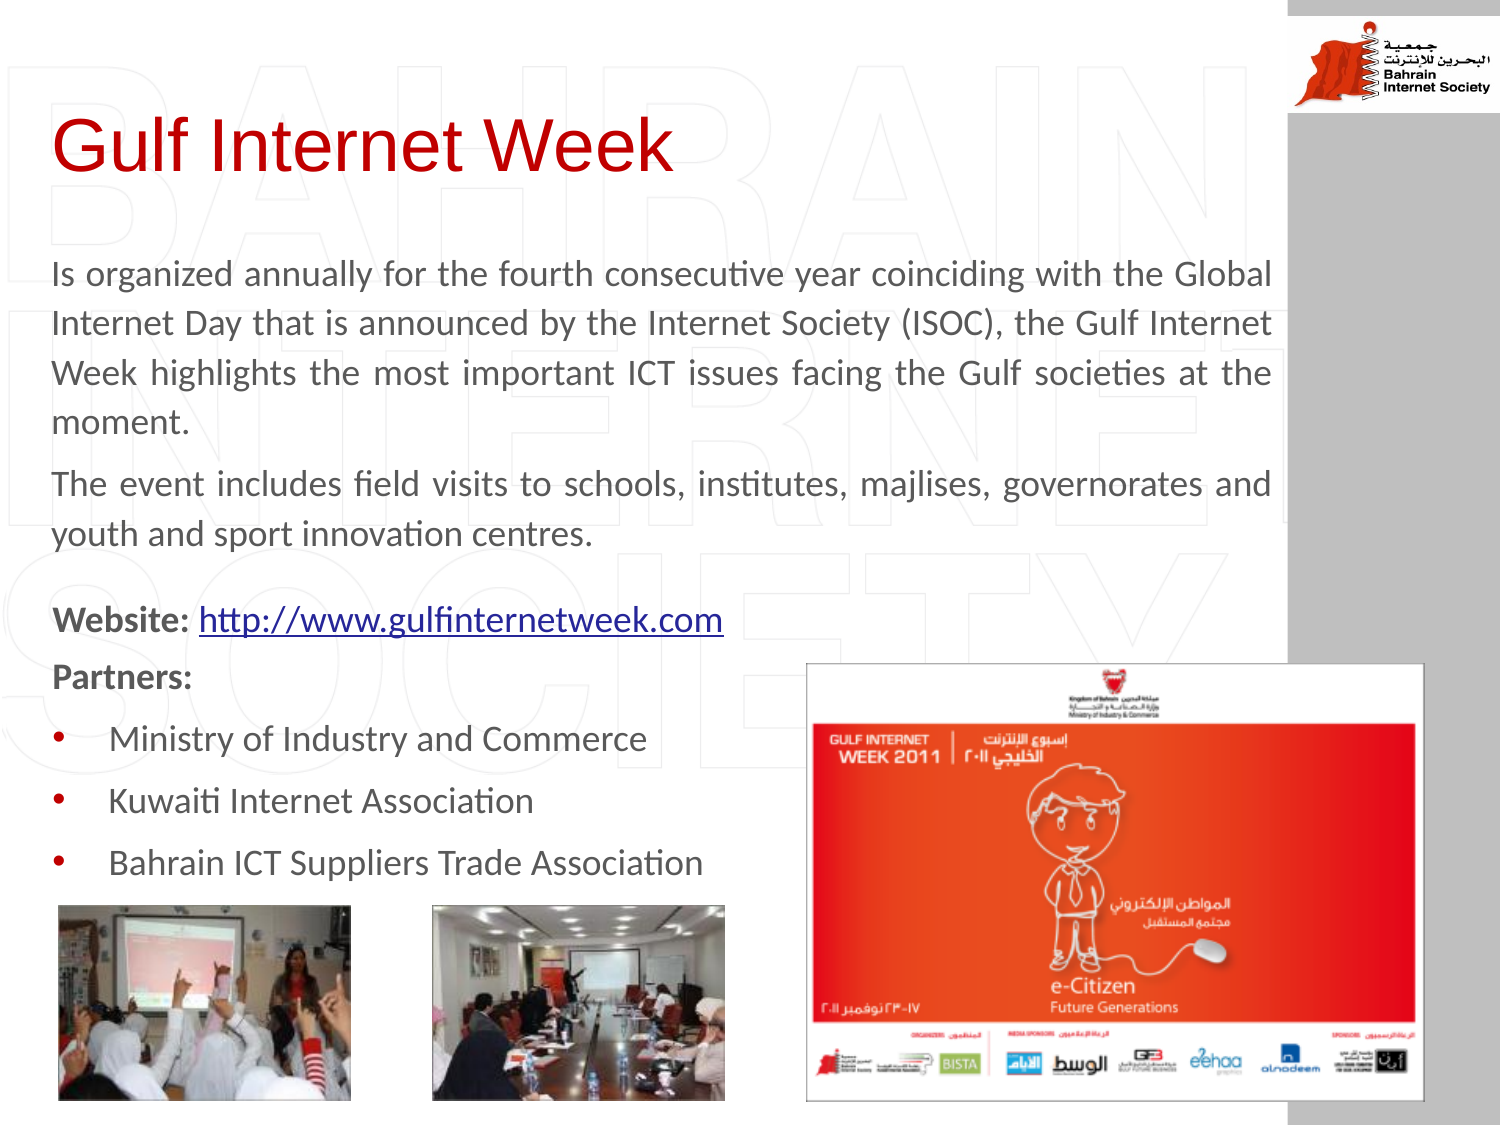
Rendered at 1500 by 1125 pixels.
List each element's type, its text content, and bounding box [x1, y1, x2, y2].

picture [806, 663, 1426, 1102]
text_box Website: http://www.gulfinternetweek.com Partners: Ministry of Industry and Commerce Kuwaiti Internet Association Bahrain ICT Suppliers Trade Association [37, 587, 788, 891]
picture [432, 905, 726, 1101]
list Is organized annually for the fourth consecutive year coinciding with the Global Internet Day that is announced by the Internet Society (ISOC), the Gulf Internet Week highlights the most important ICT issues facing the Gulf societies at the moment. The event includes field visits to schools, institutes, majlises, governorates and youth and sport innovation centres. [37, 288, 1288, 1063]
picture [57, 905, 351, 1101]
title Gulf Internet Week [37, 99, 1288, 288]
picture [2, 16, 1500, 775]
